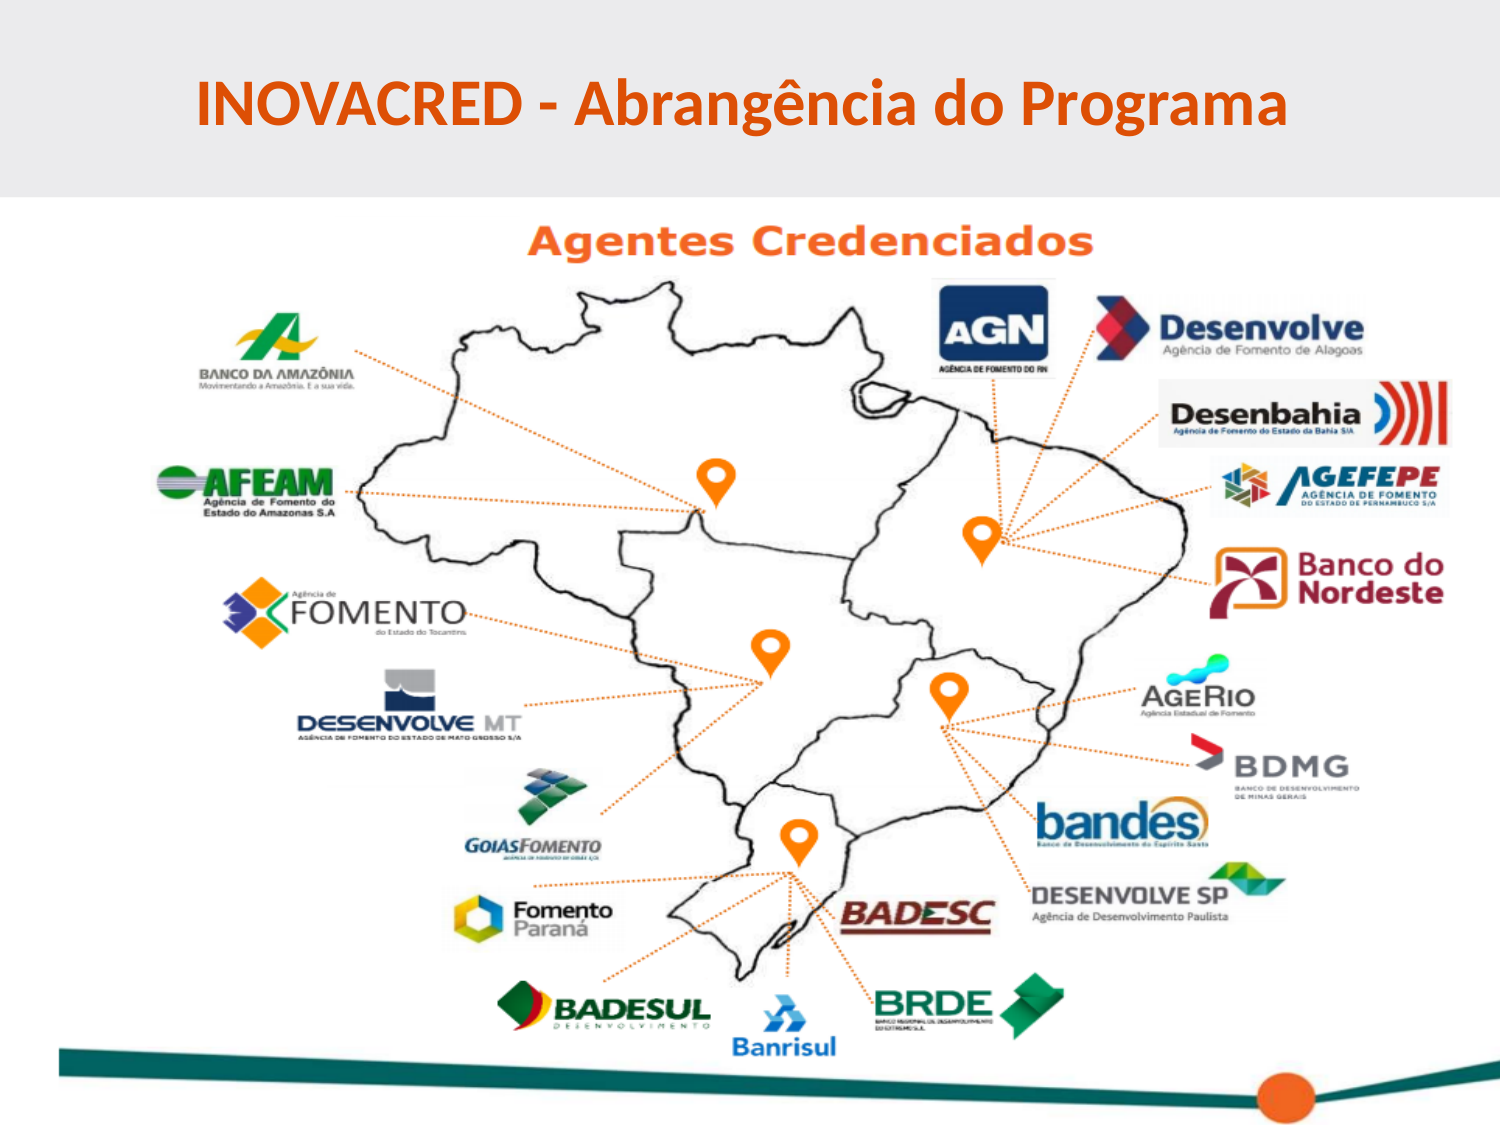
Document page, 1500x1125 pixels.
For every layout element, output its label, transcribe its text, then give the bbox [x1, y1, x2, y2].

picture [0, 0, 1500, 1125]
title INOVACRED - Abrangência do Programa [75, 34, 1425, 163]
